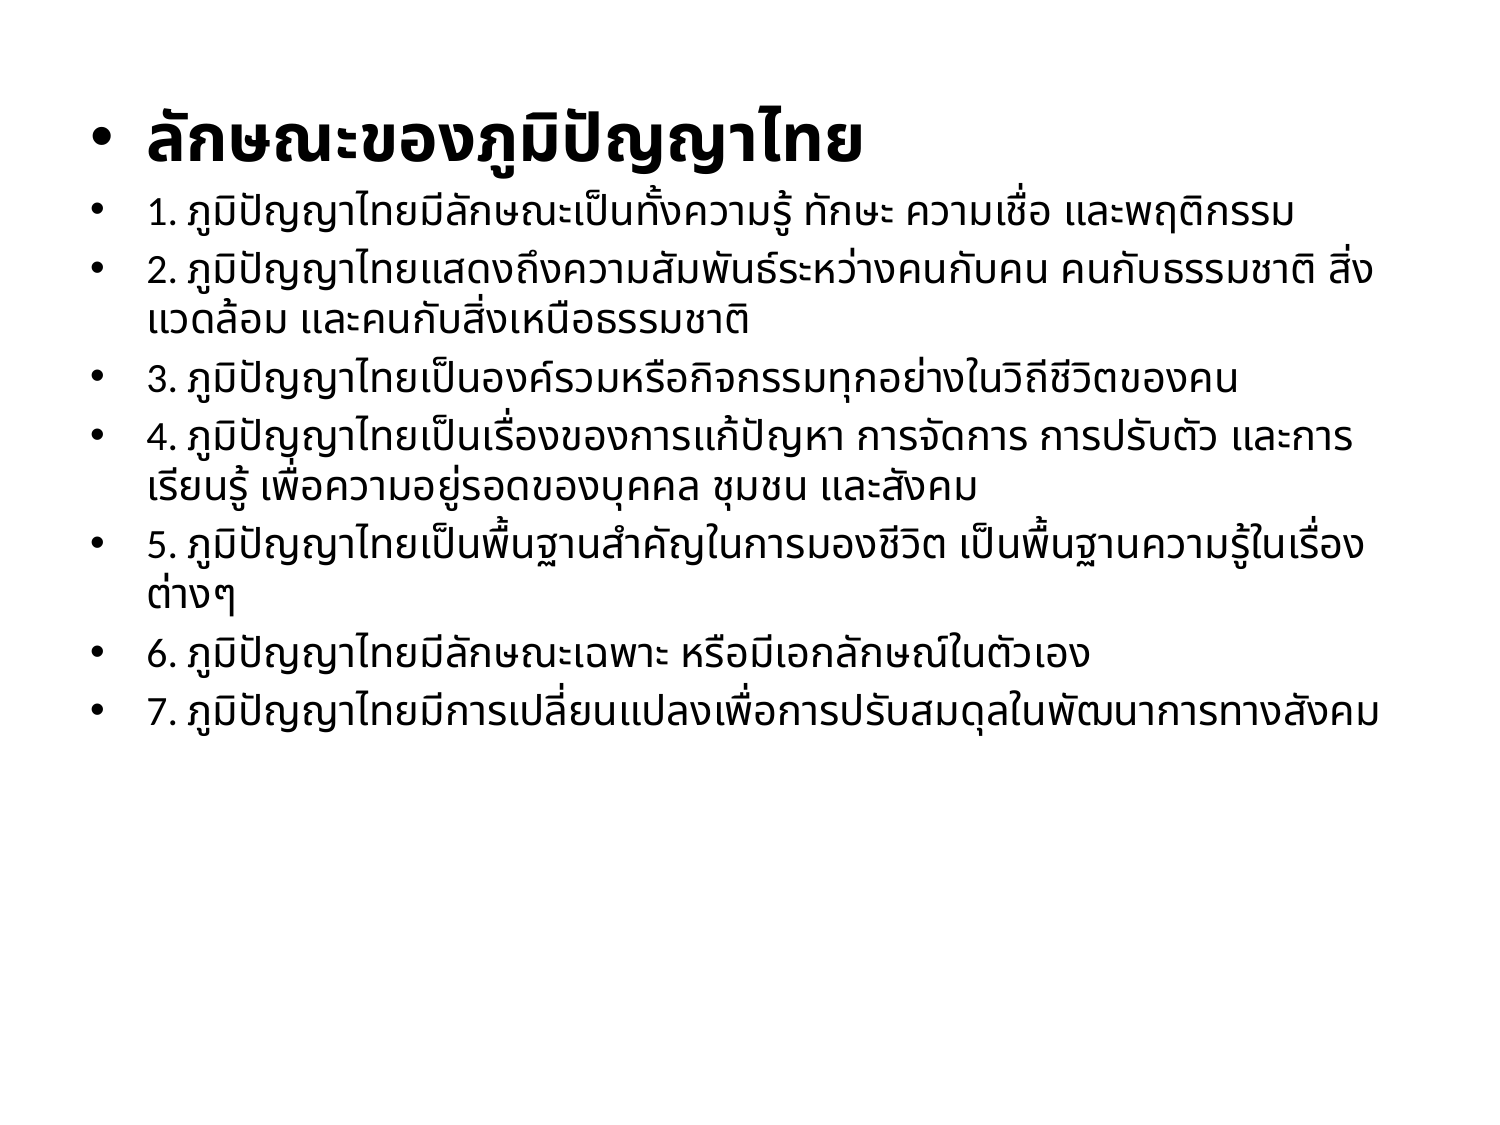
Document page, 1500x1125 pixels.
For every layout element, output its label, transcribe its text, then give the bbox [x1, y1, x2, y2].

list ลักษณะของภูมิปัญญาไทย 1. ภูมิปัญญาไทยมีลักษณะเป็นทั้งความรู้ ทักษะ ความเชื่อ และพฤติกรรม 2. ภูมิปัญญาไทยแสดงถึงความสัมพันธ์ระหว่างคนกับคน คนกับธรรมชาติ สิ่งแวดล้อม และคนกับสิ่งเหนือธรรมชาติ 3. ภูมิปัญญาไทยเป็นองค์รวมหรือกิจกรรมทุกอย่างในวิถีชีวิตของคน 4. ภูมิปัญญาไทยเป็นเรื่องของการแก้ปัญหา การจัดการ การปรับตัว และการเรียนรู้ เพื่อความอยู่รอดของบุคคล ชุมชน และสังคม 5. ภูมิปัญญาไทยเป็นพื้นฐานสำคัญในการมองชีวิต เป็นพื้นฐานความรู้ในเรื่องต่างๆ 6. ภูมิปัญญาไทยมีลักษณะเฉพาะ หรือมีเอกลักษณ์ในตัวเอง 7. ภูมิปัญญาไทยมีการเปลี่ยนแปลงเพื่อการปรับสมดุลในพัฒนาการทางสังคม [75, 87, 1425, 1005]
